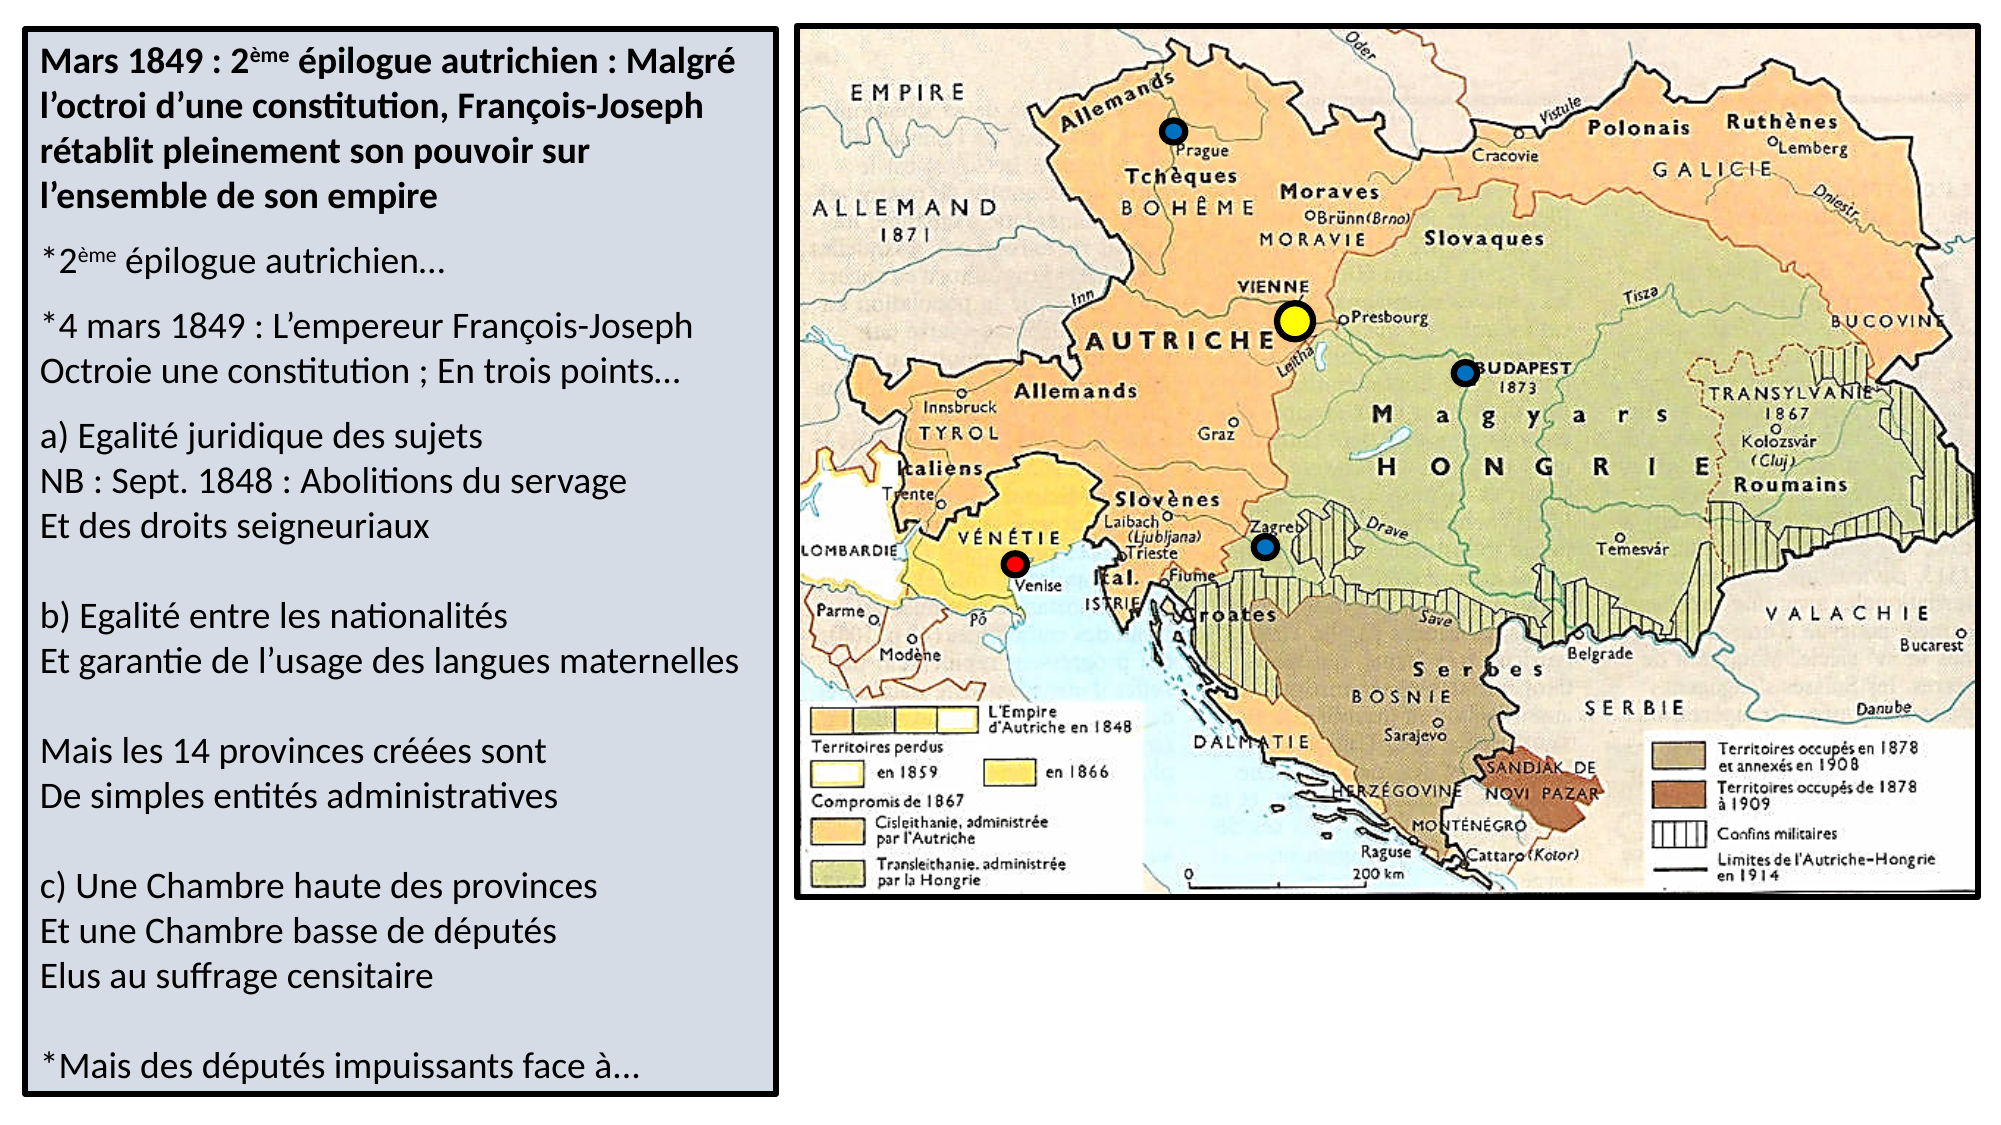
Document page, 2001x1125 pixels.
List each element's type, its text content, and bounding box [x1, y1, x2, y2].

text_box Mars 1849 : 2ème épilogue autrichien : Malgré l’octroi d’une constitution, François-Joseph rétablit pleinement son pouvoir sur l’ensemble de son empire *2ème épilogue autrichien… *4 mars 1849 : L’empereur François-Joseph Octroie une constitution ; En trois points… a) Egalité juridique des sujets NB : Sept. 1848 : Abolitions du servage Et des droits seigneuriaux b) Egalité entre les nationalités Et garantie de l’usage des langues maternelles Mais les 14 provinces créées sont De simples entités administratives c) Une Chambre haute des provinces Et une Chambre basse de députés Elus au suffrage censitaire *Mais des députés impuissants face à... [25, 29, 776, 1094]
picture [799, 29, 1975, 894]
